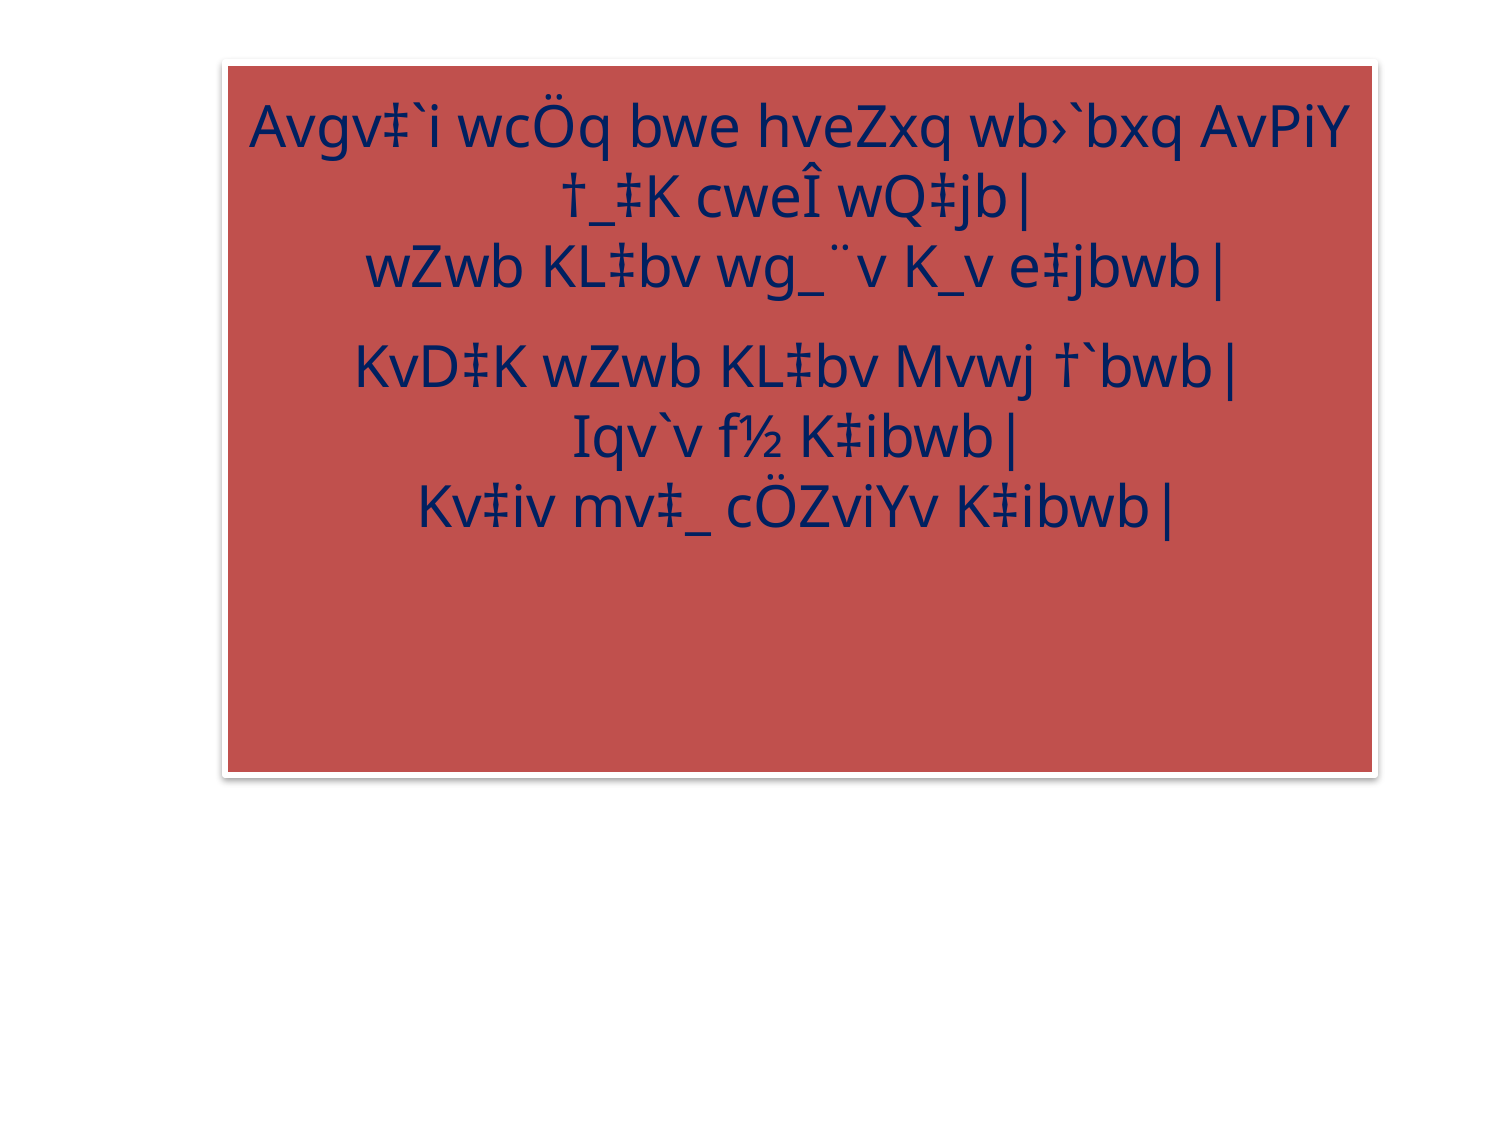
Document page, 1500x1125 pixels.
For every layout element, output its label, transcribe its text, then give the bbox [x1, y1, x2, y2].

title Avgv‡`i wcÖq bwe hveZxq wb›`bxq AvPiY †_‡K cweÎ wQ‡jb| wZwb KL‡bv wg_¨v K_v e‡jbwb| KvD‡K wZwb KL‡bv Mvwj †`bwb| Iqv`v f½ K‡ibwb| Kv‡iv mv‡_ cÖZviYv K‡ibwb| [222, 59, 1378, 778]
